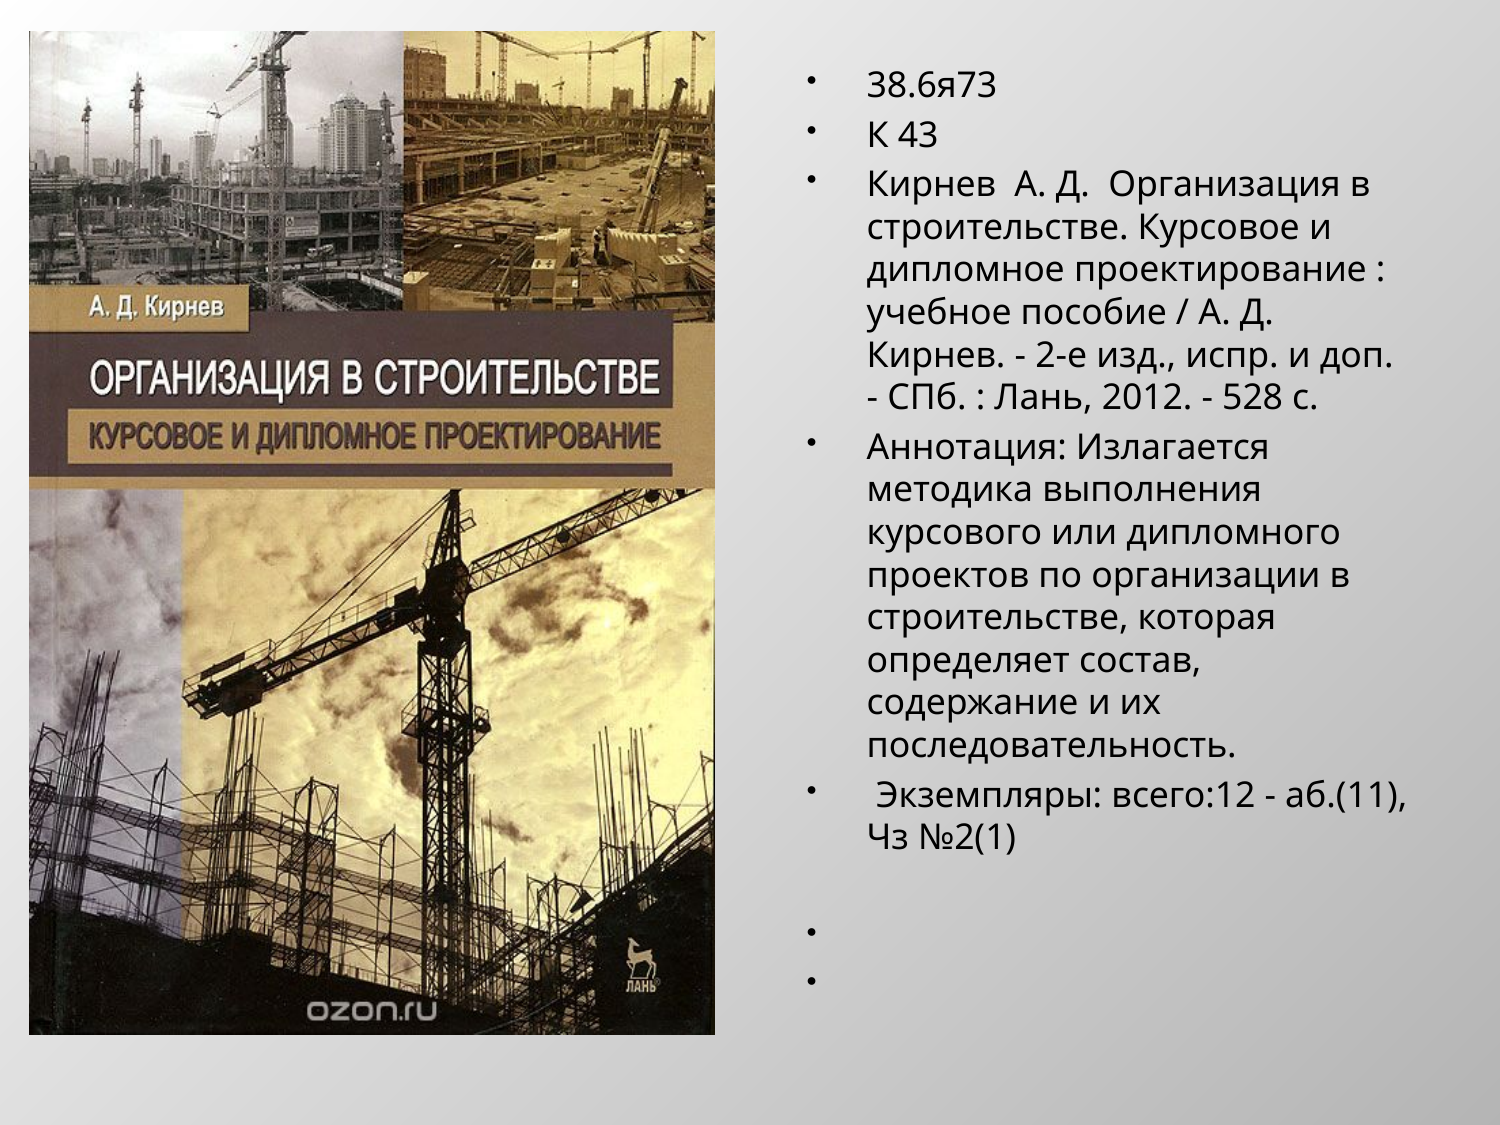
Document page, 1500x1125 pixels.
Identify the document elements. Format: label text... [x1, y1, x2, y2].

picture [29, 30, 715, 1036]
list 38.6я73 К 43 Кирнев А. Д. Организация в строительстве. Курсовое и дипломное проектирование : учебное пособие / А. Д. Кирнев. - 2-е изд., испр. и доп. - СПб. : Лань, 2012. - 528 с. Аннотация: Излагается методика выполнения курсового или дипломного проектов по организации в строительстве, которая определяет состав, содержание и их последовательность. Экземпляры: всего:12 - аб.(11), Чз №2(1) [773, 54, 1425, 1035]
